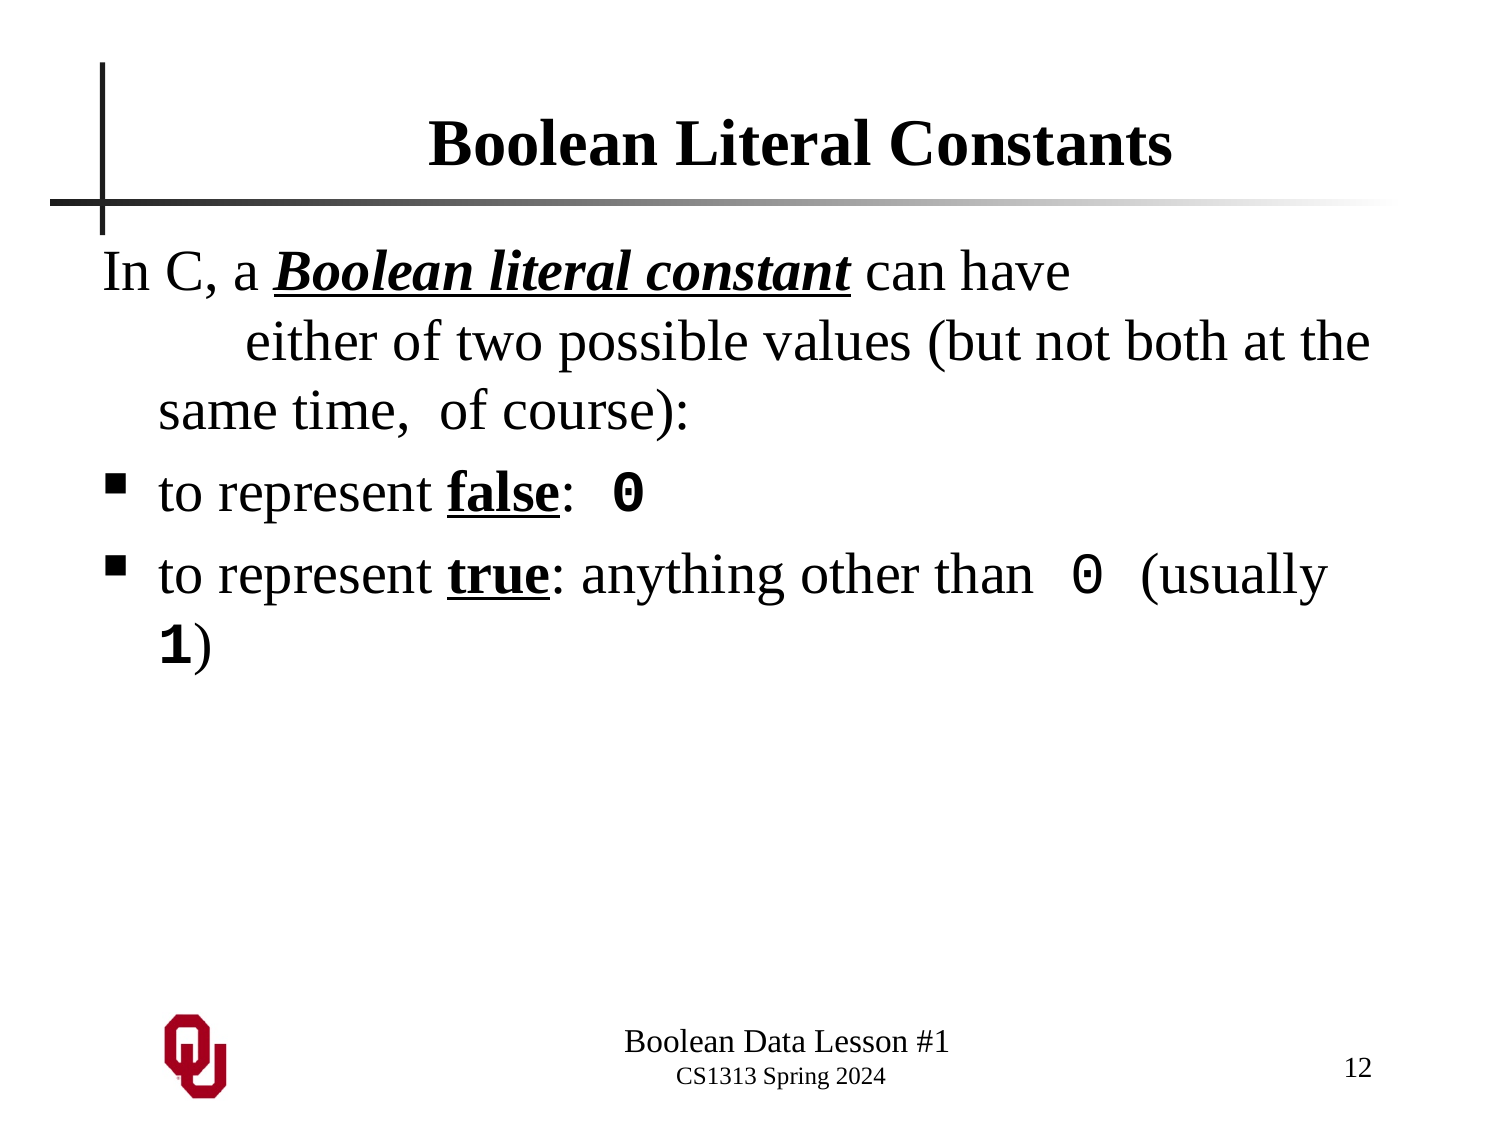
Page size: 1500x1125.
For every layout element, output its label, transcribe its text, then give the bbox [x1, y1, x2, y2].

footer Boolean Data Lesson #1 CS1313 Spring 2024 [424, 1021, 1151, 1098]
picture [162, 1012, 228, 1101]
list In C, a Boolean literal constant can have either of two possible values (but not both at the same time, of course): to represent false: 0 to represent true: anything other than 0 (usually 1) [87, 224, 1426, 988]
title Boolean Literal Constants [162, 74, 1442, 187]
slide_number 12 [1174, 1015, 1388, 1091]
